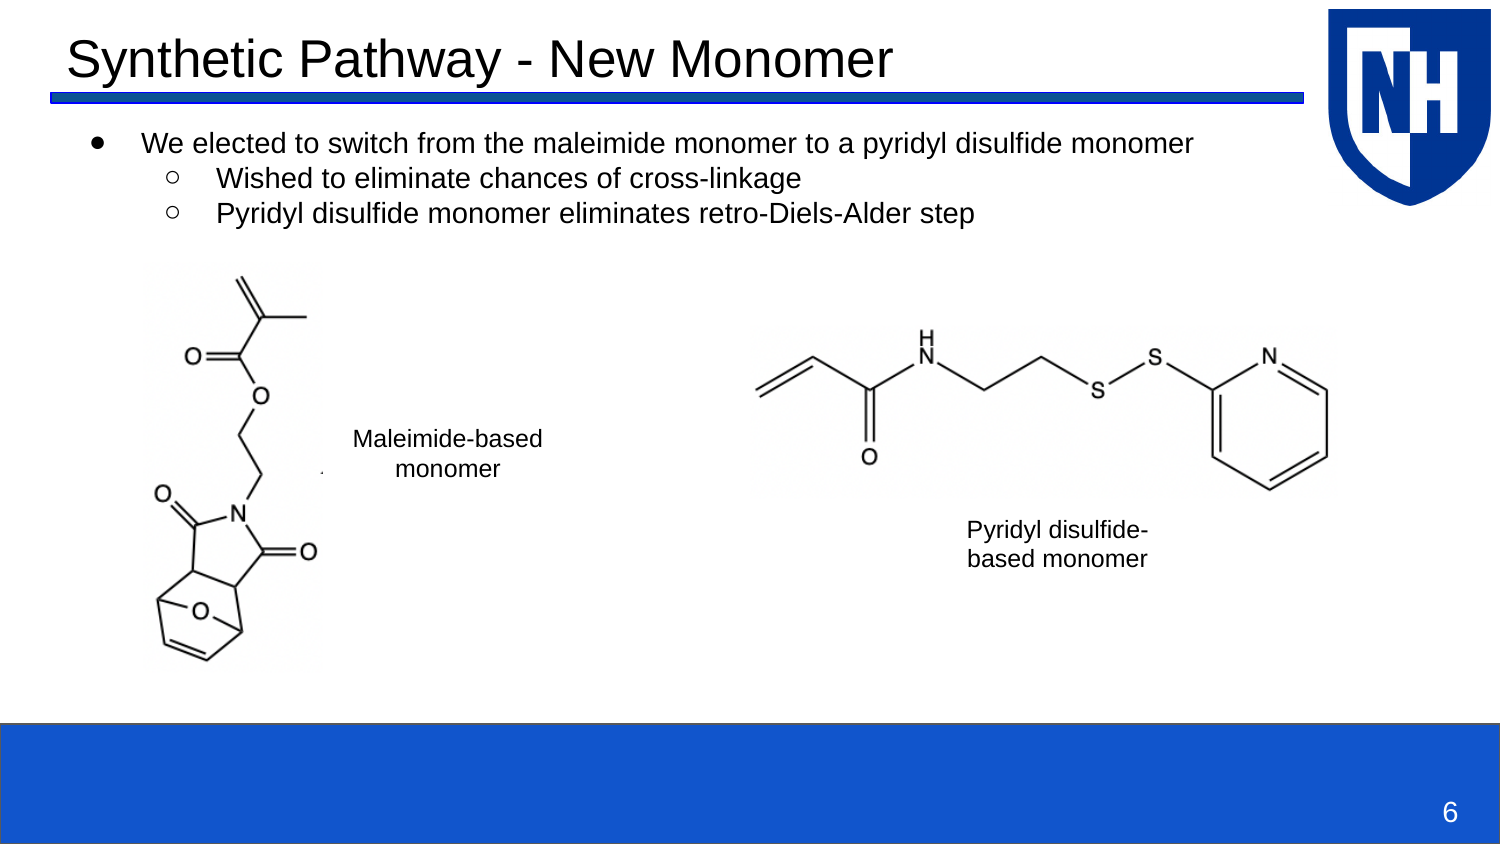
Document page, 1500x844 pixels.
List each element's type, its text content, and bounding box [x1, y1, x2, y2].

title Synthetic Pathway - New Monomer [51, 9, 1326, 104]
picture [1328, 8, 1491, 207]
picture [749, 325, 1338, 499]
text_box [0, 724, 1500, 844]
text_box We elected to switch from the maleimide monomer to a pyridyl disulfide monomer Wished to eliminate chances of cross-linkage Pyridyl disulfide monomer eliminates retro-Diels-Alder step [51, 109, 1286, 245]
text_box [51, 92, 1304, 104]
text_box Maleimide-based monomer [335, 407, 567, 498]
text_box 6 [1427, 778, 1491, 843]
picture [143, 261, 331, 673]
text_box Pyridyl disulfide-based monomer [939, 507, 1176, 588]
